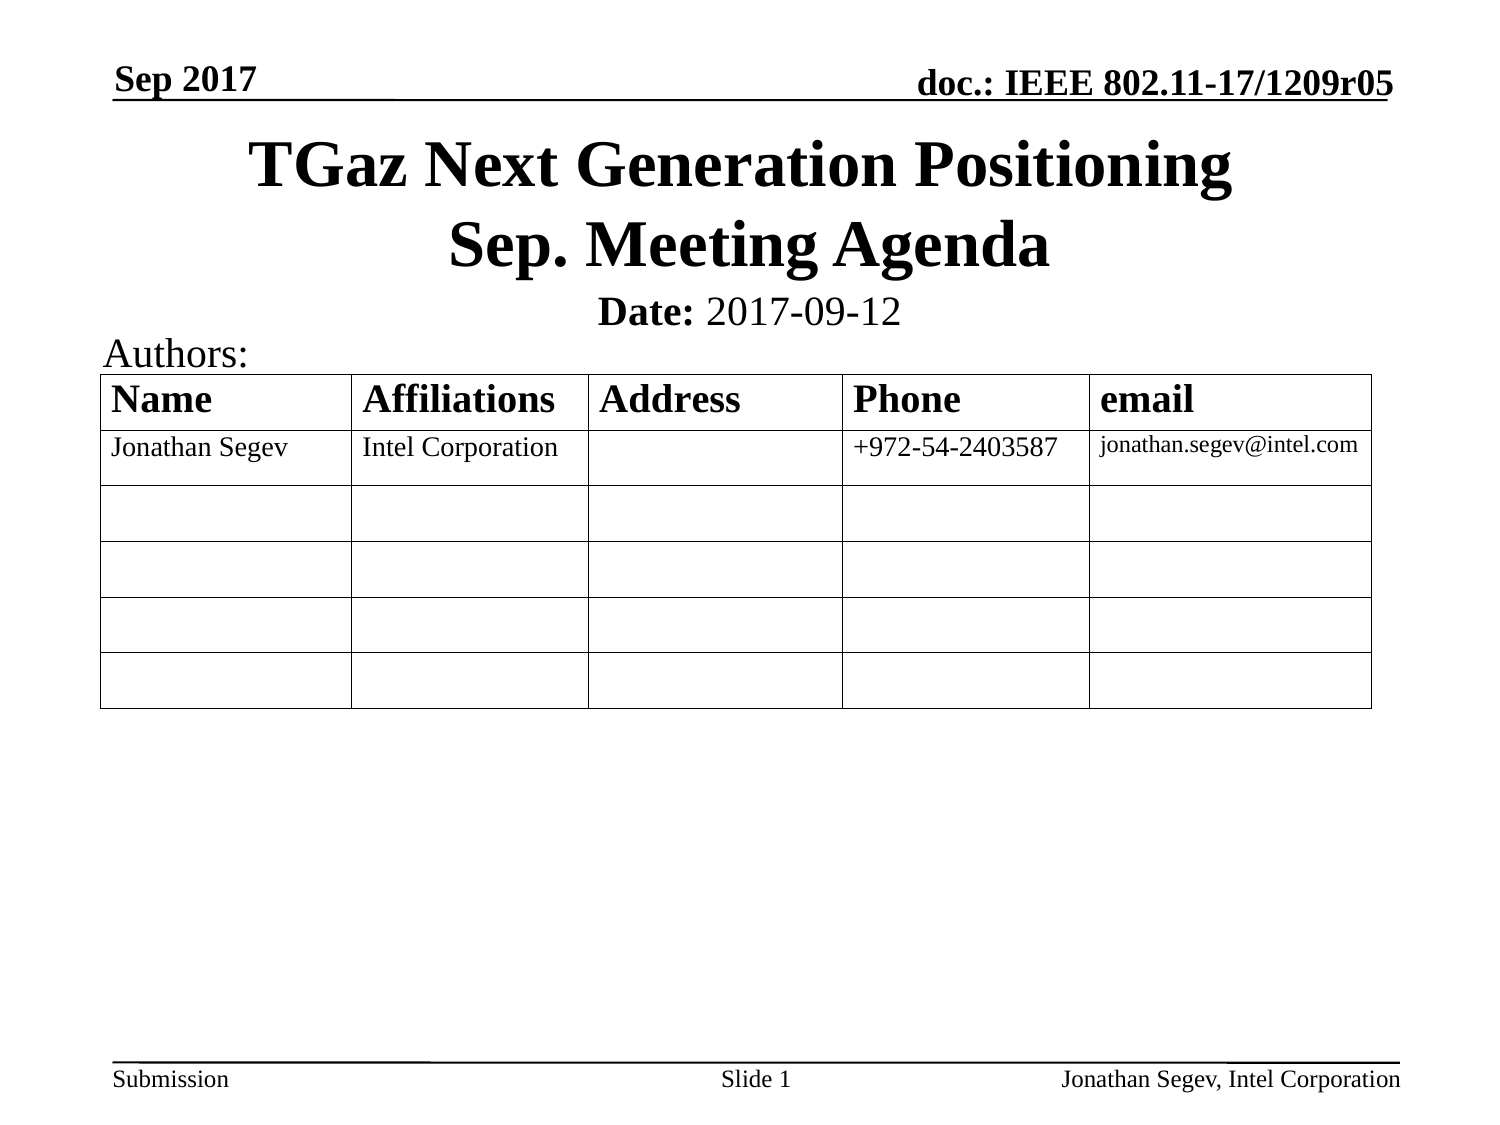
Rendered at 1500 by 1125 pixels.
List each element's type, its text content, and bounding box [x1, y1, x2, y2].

list Date: 2017-09-12 [112, 276, 1388, 342]
text_box Authors: [87, 318, 325, 372]
slide_number Slide 1 [712, 1061, 800, 1123]
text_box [84, 373, 1398, 778]
title TGaz Next Generation Positioning Sep. Meeting Agenda [112, 112, 1388, 276]
footer Jonathan Segev, Intel Corporation [902, 1061, 1402, 1093]
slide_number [114, 54, 493, 100]
